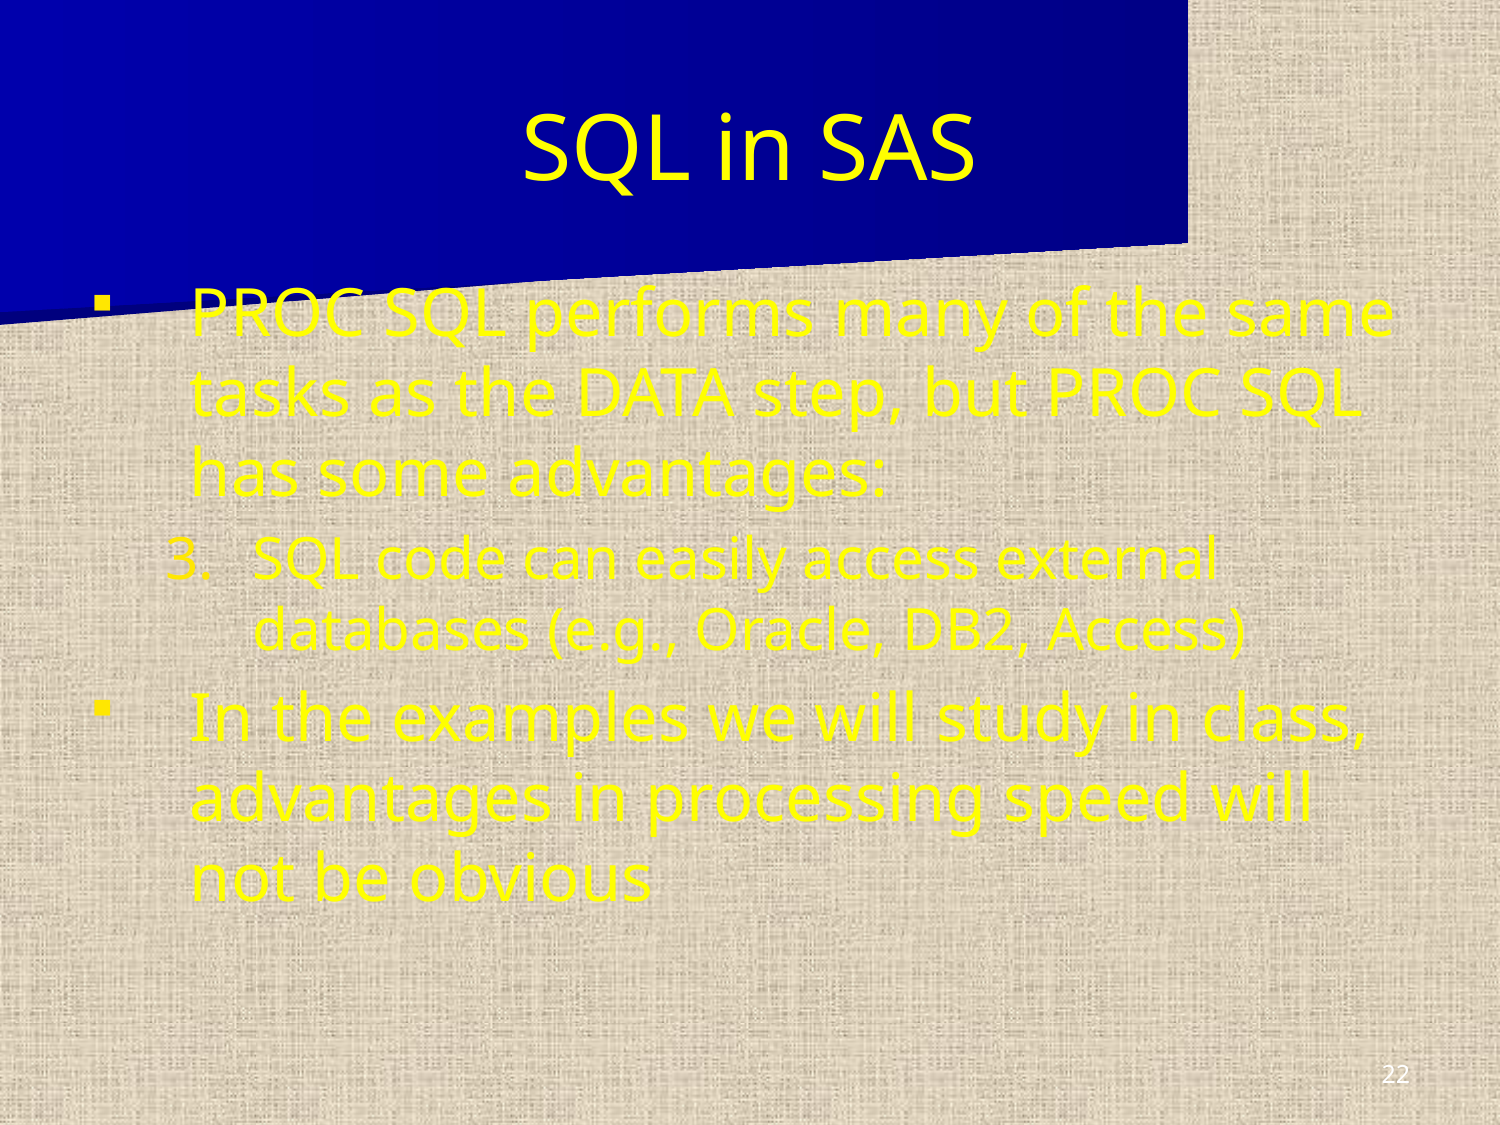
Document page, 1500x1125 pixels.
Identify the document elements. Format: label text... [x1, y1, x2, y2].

text_box 22 [1074, 1024, 1425, 1100]
title SQL in SAS [74, 49, 1426, 238]
picture [0, 0, 1500, 1125]
list PROC SQL performs many of the same tasks as the DATA step, but PROC SQL has some advantages: SQL code can easily access external databases (e.g., Oracle, DB2, Access) In the examples we will study in class, advantages in processing speed will not be obvious [74, 262, 1426, 1001]
